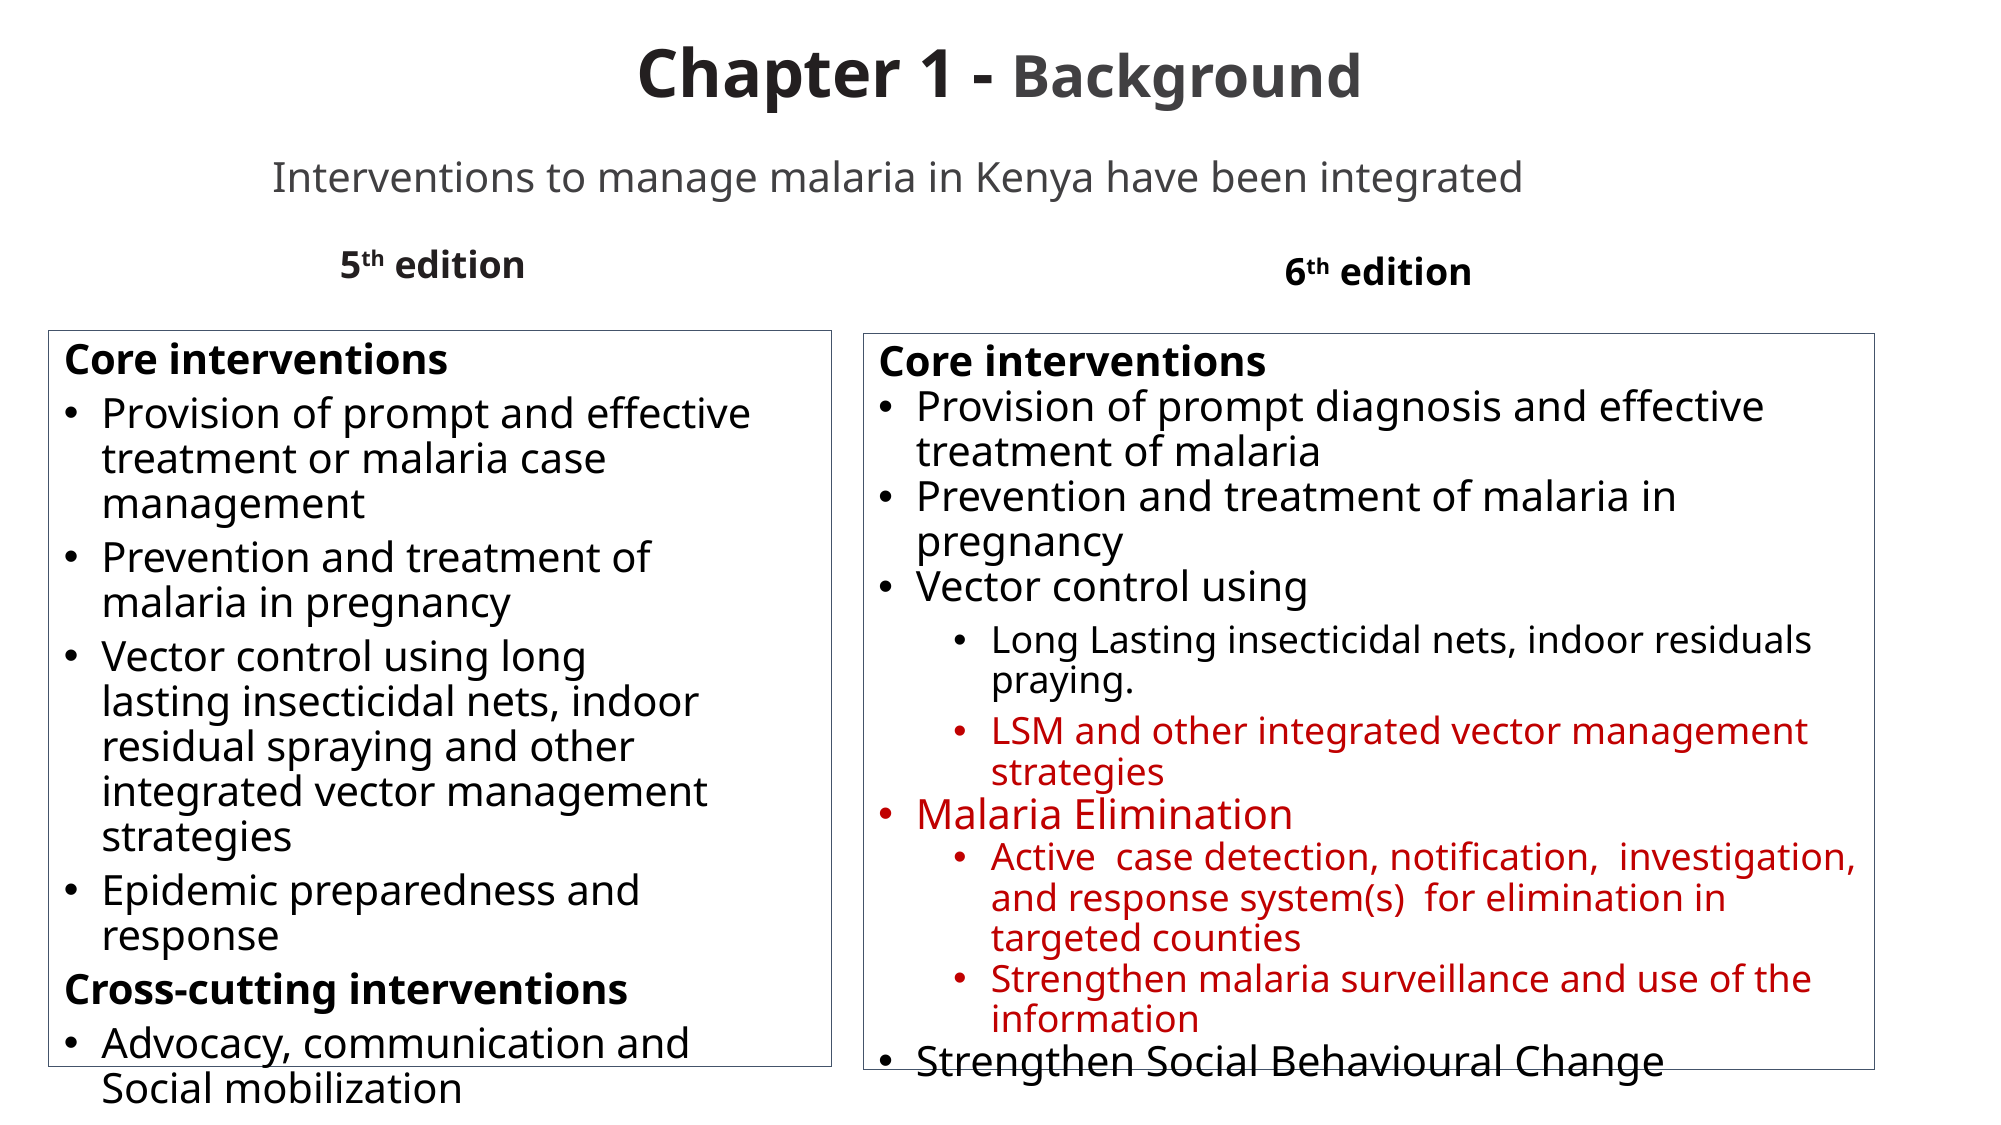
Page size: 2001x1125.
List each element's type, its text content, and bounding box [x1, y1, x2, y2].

text_box 5th edition [315, 233, 551, 293]
list Core interventions Provision of prompt and effective treatment or malaria case management Prevention and treatment of malaria in pregnancy Vector control using long lasting insecticidal nets, indoor residual spraying and other integrated vector management strategies Epidemic preparedness and response Cross-cutting interventions Advocacy, communication and Social mobilization Monitoring and Evaluation [48, 330, 832, 1067]
title Chapter 1 - Background [137, 22, 1863, 120]
text_box Interventions to manage malaria in Kenya have been integrated [229, 143, 1568, 209]
list Core interventions Provision of prompt diagnosis and effective treatment of malaria Prevention and treatment of malaria in pregnancy Vector control using Long Lasting insecticidal nets, indoor residuals praying. LSM and other integrated vector management strategies Malaria Elimination Active case detection, notification, investigation, and response system(s) for elimination in targeted counties Strengthen malaria surveillance and use of the information Strengthen Social Behavioural Change Monitoring and Evaluation [863, 333, 1875, 1070]
text_box 6th edition [1270, 240, 1488, 301]
